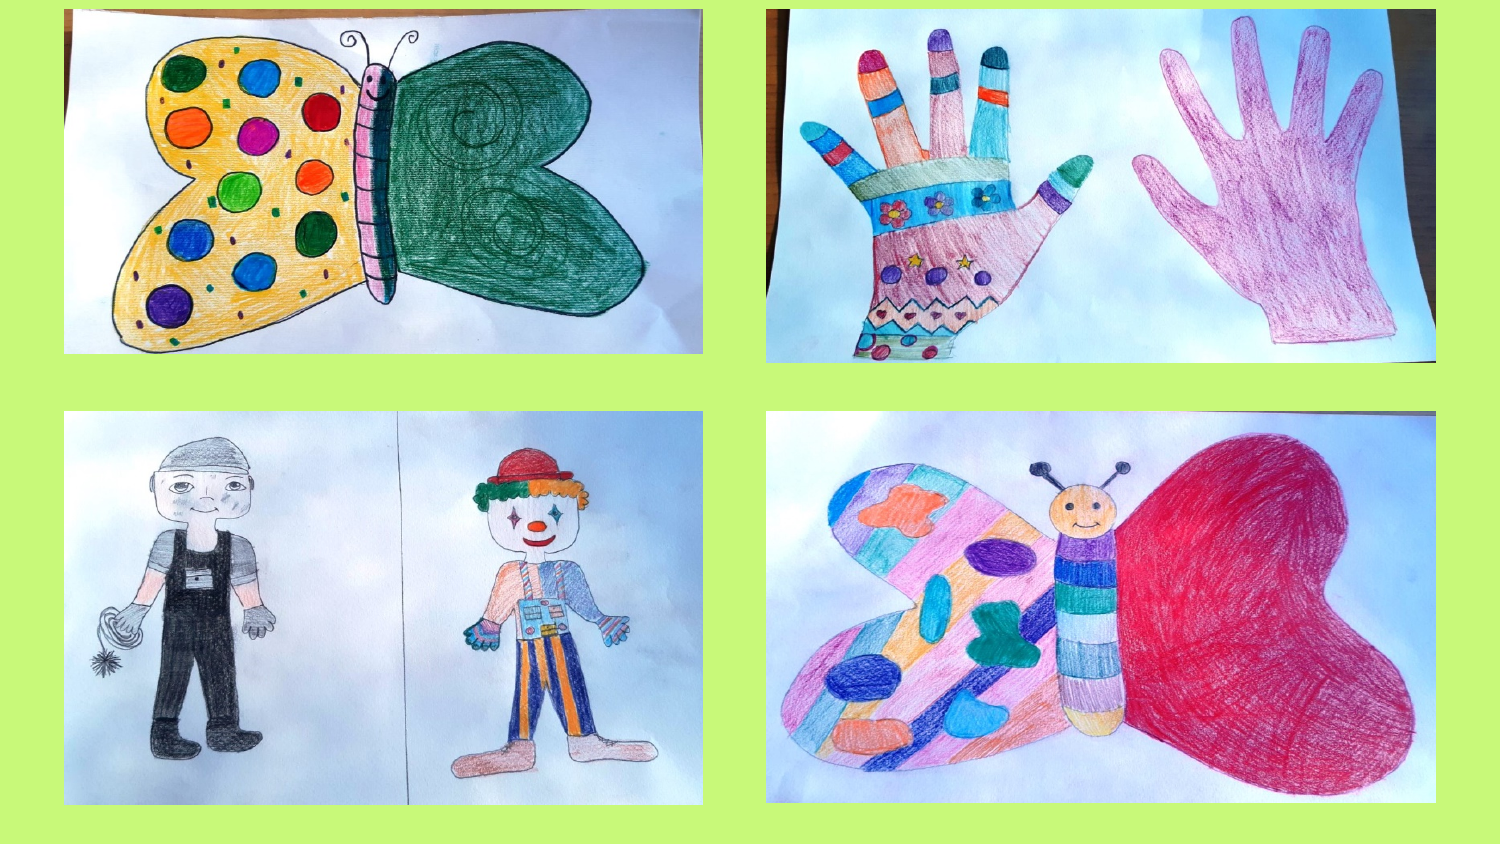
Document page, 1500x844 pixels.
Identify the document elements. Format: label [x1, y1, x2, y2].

picture [766, 9, 1436, 363]
picture [766, 411, 1436, 803]
picture [64, 9, 703, 355]
picture [64, 411, 703, 805]
